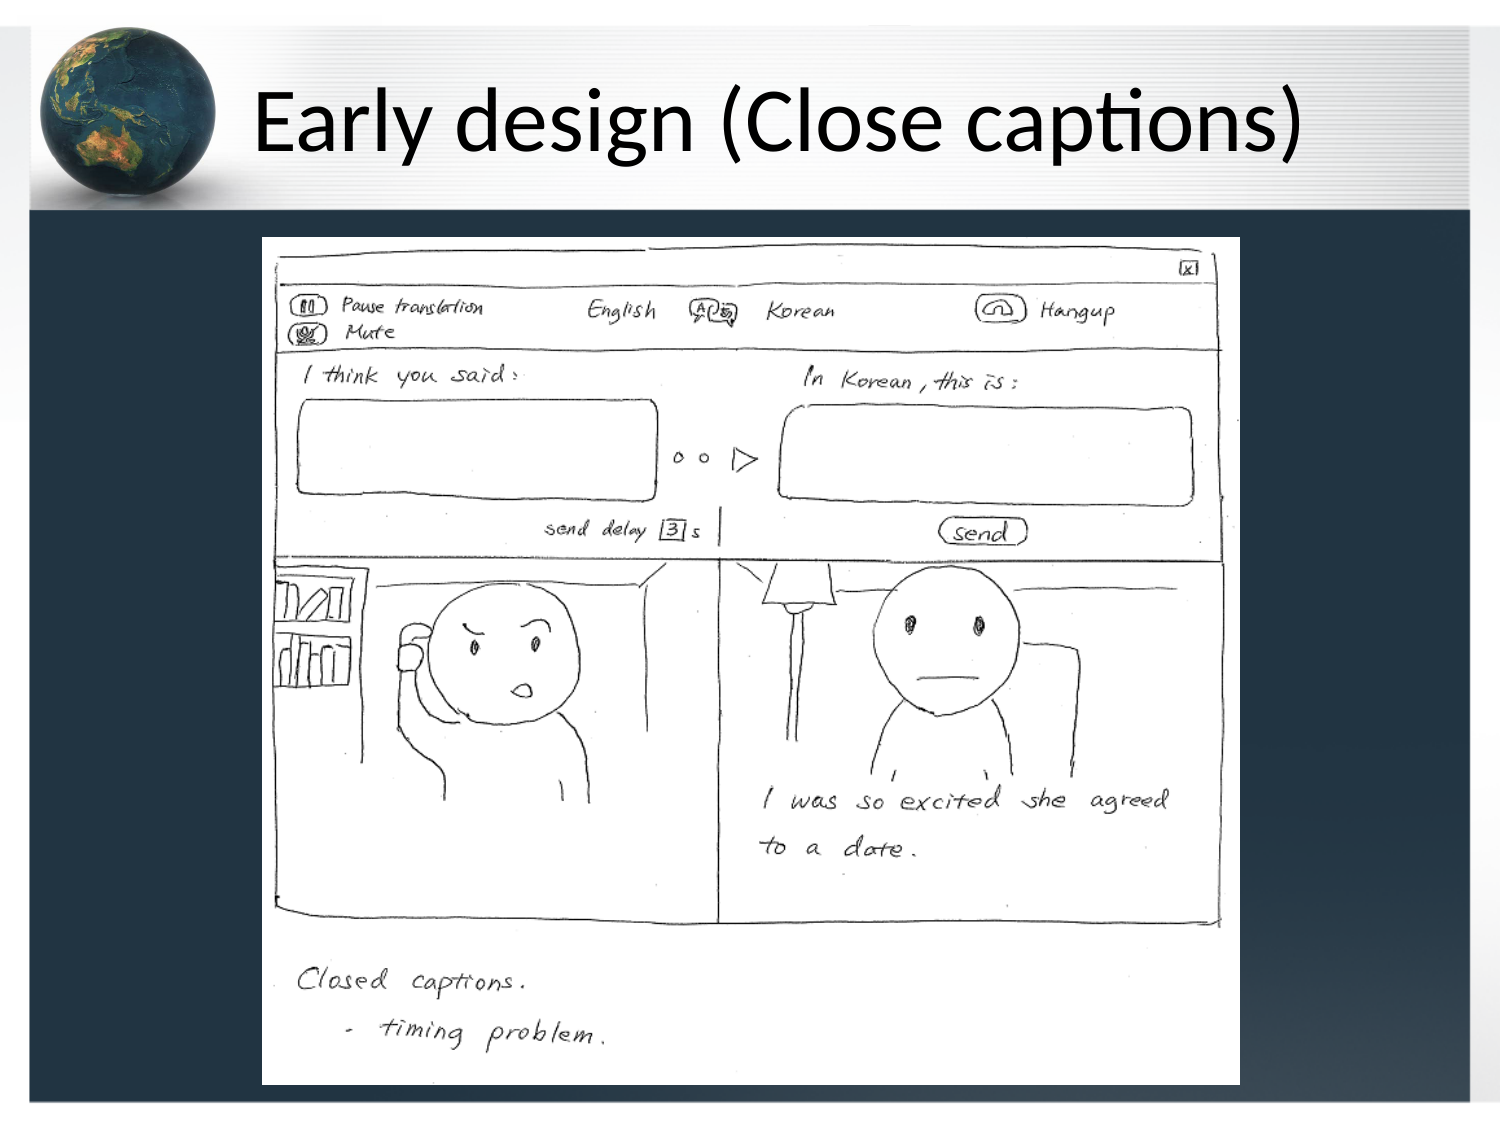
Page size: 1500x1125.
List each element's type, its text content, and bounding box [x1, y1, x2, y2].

title Early design (Close captions) [237, 21, 1463, 209]
picture [0, 0, 1500, 1125]
